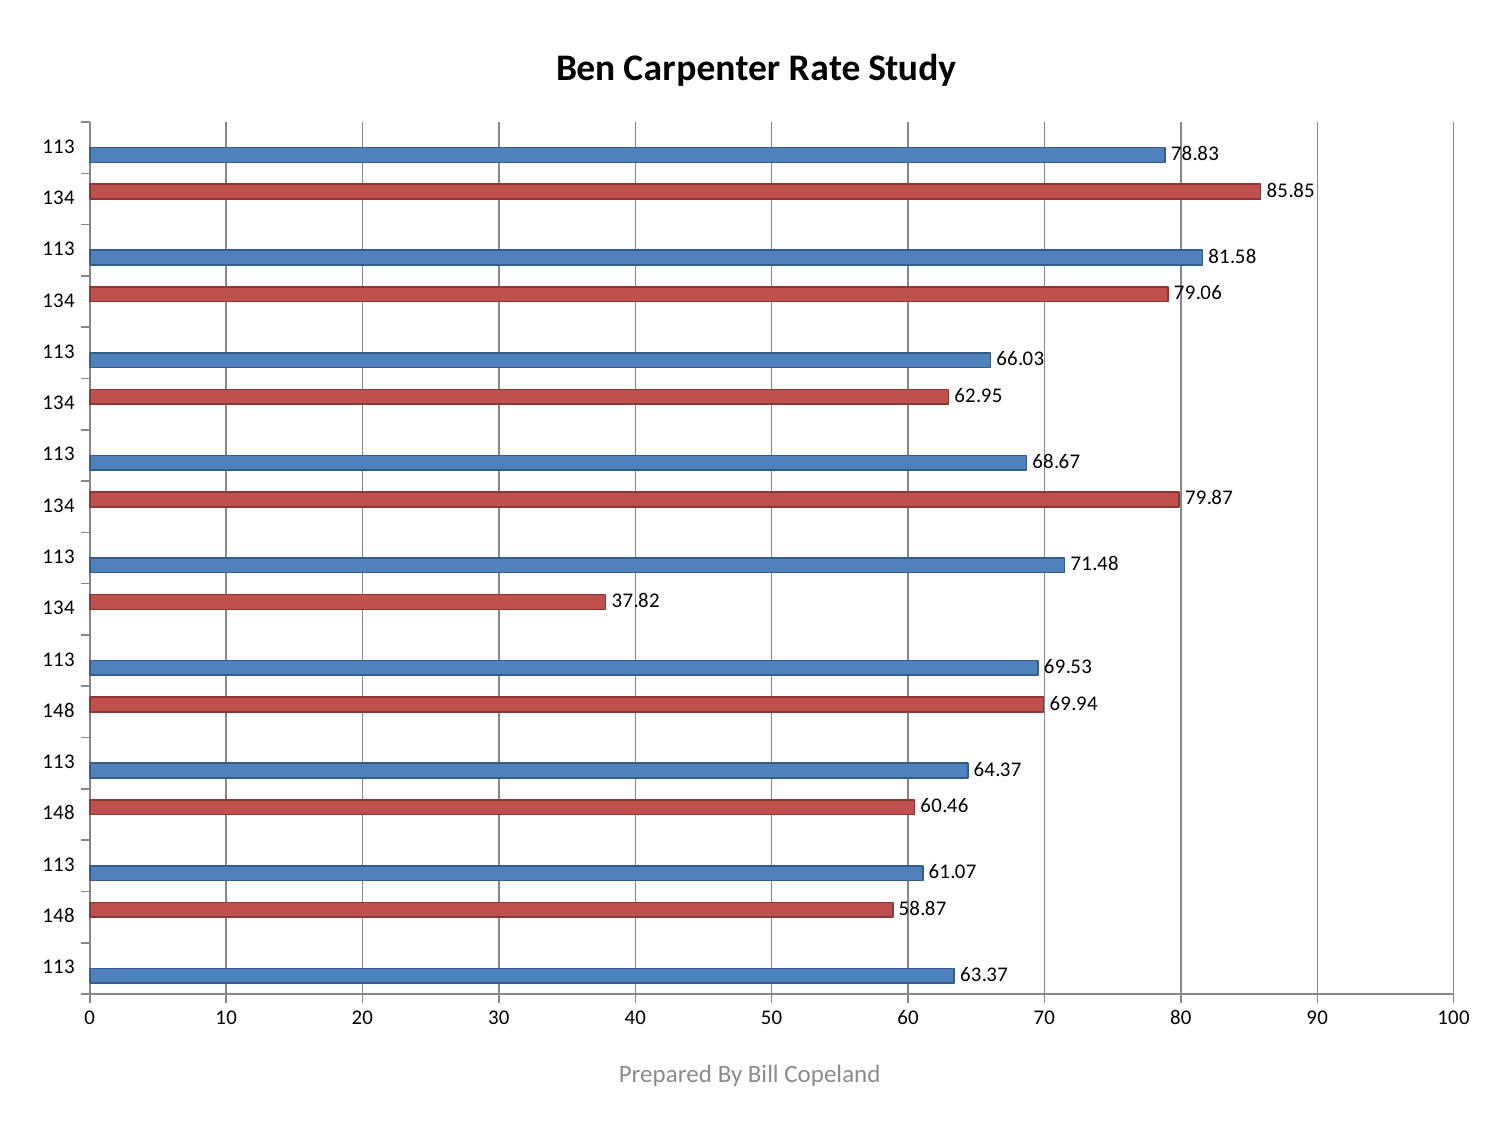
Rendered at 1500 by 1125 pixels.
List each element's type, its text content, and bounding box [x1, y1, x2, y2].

footer Prepared By Bill Copeland [512, 1058, 988, 1103]
chart [12, 12, 1500, 1051]
